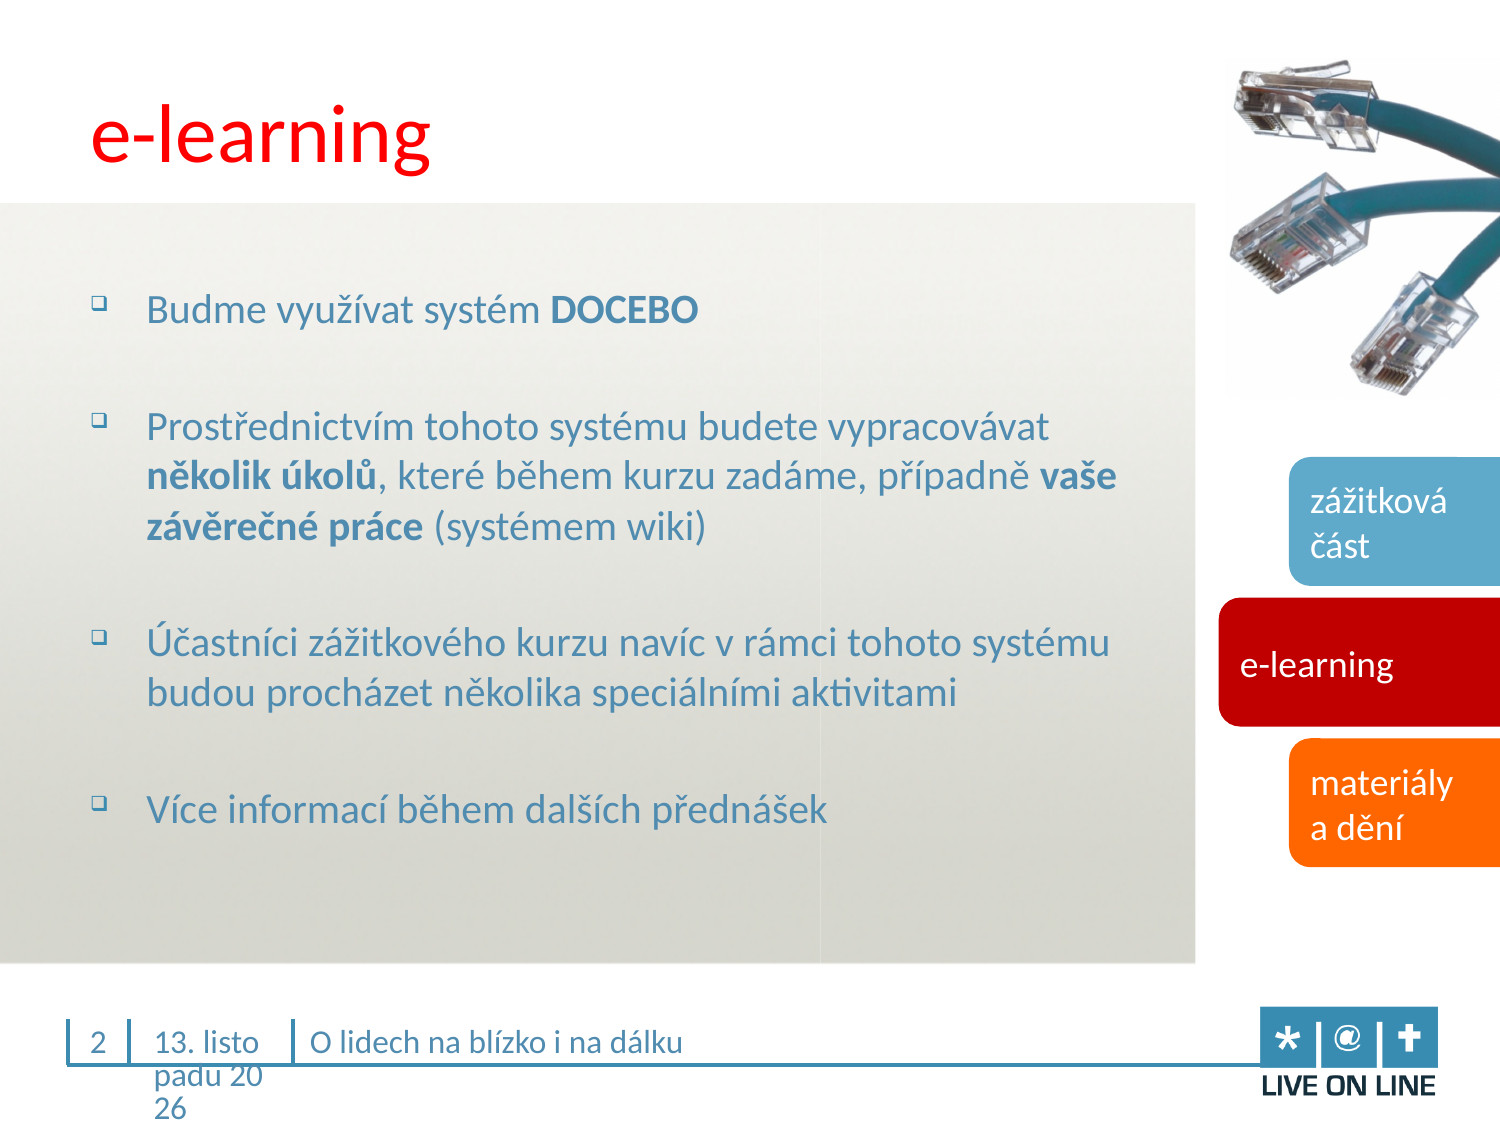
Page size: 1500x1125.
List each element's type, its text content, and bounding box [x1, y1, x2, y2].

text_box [0, 203, 1196, 985]
text_box zážitková část [1286, 454, 1500, 589]
text_box materiály a dění [1286, 736, 1500, 870]
text_box e-learning [1216, 595, 1500, 729]
slide_number 2 [75, 1012, 146, 1073]
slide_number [146, 1012, 285, 1073]
picture [1253, 1001, 1442, 1102]
title e-learning [75, 35, 1114, 201]
picture [1226, 59, 1500, 399]
